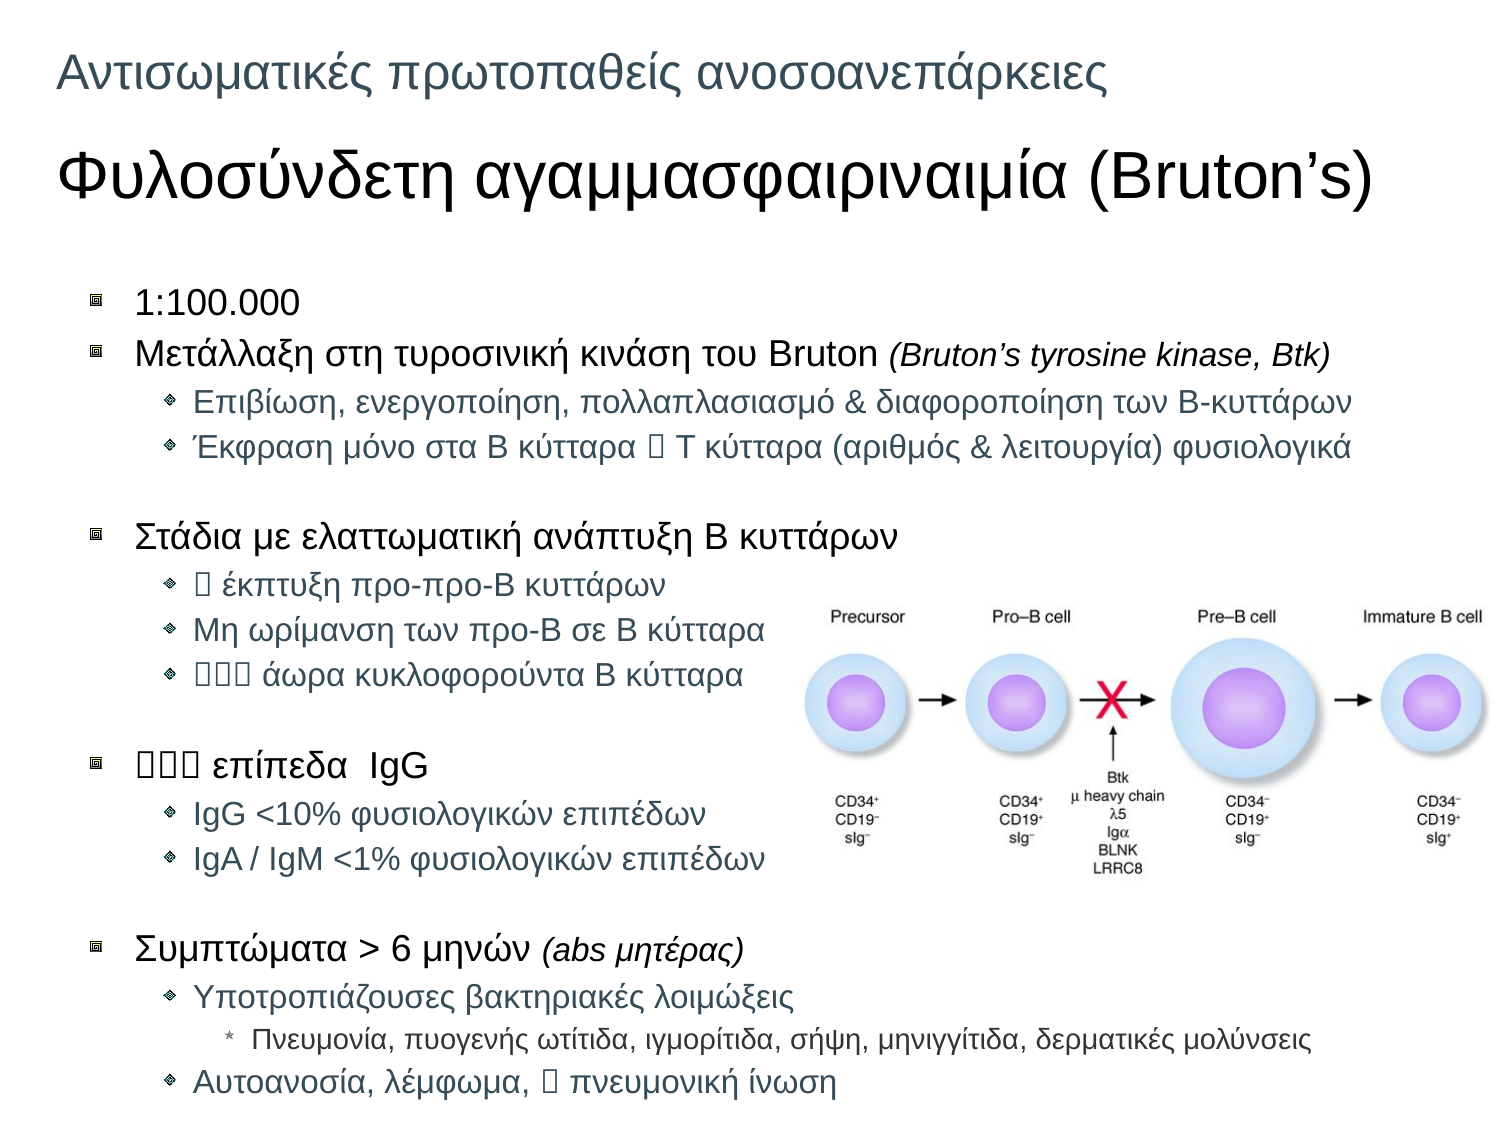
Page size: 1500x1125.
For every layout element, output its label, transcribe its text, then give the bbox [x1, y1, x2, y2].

picture [90, 345, 102, 357]
picture [163, 805, 176, 818]
picture [163, 1073, 176, 1086]
picture [90, 294, 102, 306]
picture [163, 667, 176, 680]
picture [90, 757, 102, 769]
picture [163, 393, 176, 406]
picture [163, 850, 176, 863]
list 1:100.000 Μετάλλαξη στη τυροσινική κινάση του Bruton (Bruton’s tyrosine kinase, Btk) Επιβίωση, ενεργοποίηση, πολλαπλασιασμό & διαφοροποίηση των Β-κυττάρων Έκφραση μόνο στα Β κύτταρα  Τ κύτταρα (αριθμός & λειτουργία) φυσιολογικά Στάδια με ελαττωματική ανάπτυξη Β κυττάρων  έκπτυξη προ-προ-Β κυττάρων Μη ωρίμανση των προ-Β σε Β κύτταρα  άωρα κυκλοφορούντα Β κύτταρα  επίπεδα IgG IgG <10% φυσιολογικών επιπέδων IgΑ / IgM <1% φυσιολογικών επιπέδων Συμπτώματα > 6 μηνών (abs μητέρας) Υποτροπιάζουσες βακτηριακές λοιμώξεις Πνευμονία, πυογενής ωτίτιδα, ιγμορίτιδα, σήψη, μηνιγγίτιδα, δερματικές μολύνσεις Αυτοανοσία, λέμφωμα,  πνευμονική ίνωση [74, 278, 1500, 1125]
picture [90, 528, 102, 540]
picture [163, 622, 176, 634]
picture [163, 438, 176, 451]
picture [163, 577, 176, 589]
picture [792, 581, 1500, 891]
picture [90, 941, 102, 952]
title Αντισωματικές πρωτοπαθείς ανοσοανεπάρκειες Φυλοσύνδετη αγαμμασφαιριναιμία (Bruton’s) [41, 18, 1500, 209]
picture [163, 989, 176, 1001]
